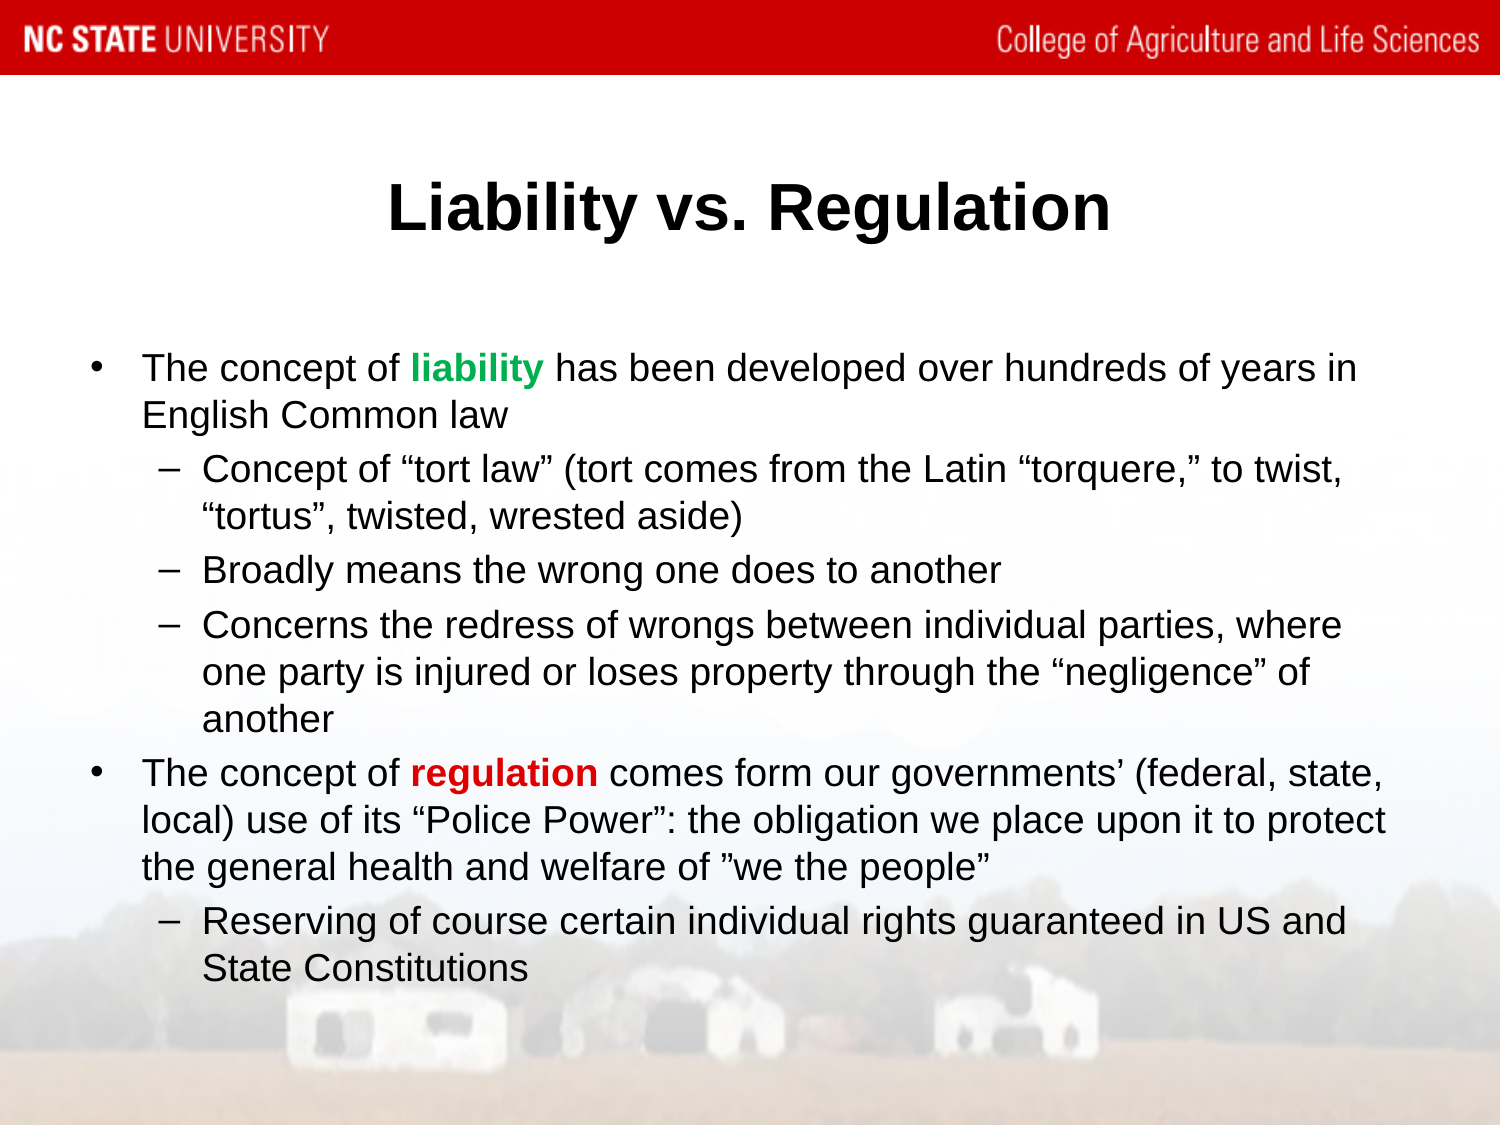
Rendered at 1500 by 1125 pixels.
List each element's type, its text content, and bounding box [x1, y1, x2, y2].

list The concept of liability has been developed over hundreds of years in English Common law Concept of “tort law” (tort comes from the Latin “torquere,” to twist, “tortus”, twisted, wrested aside) Broadly means the wrong one does to another Concerns the redress of wrongs between individual parties, where one party is injured or loses property through the “negligence” of another The concept of regulation comes form our governments’ (federal, state, local) use of its “Police Power”: the obligation we place upon it to protect the general health and welfare of ”we the people” Reserving of course certain individual rights guaranteed in US and State Constitutions [75, 335, 1425, 1005]
title Liability vs. Regulation [75, 115, 1425, 292]
